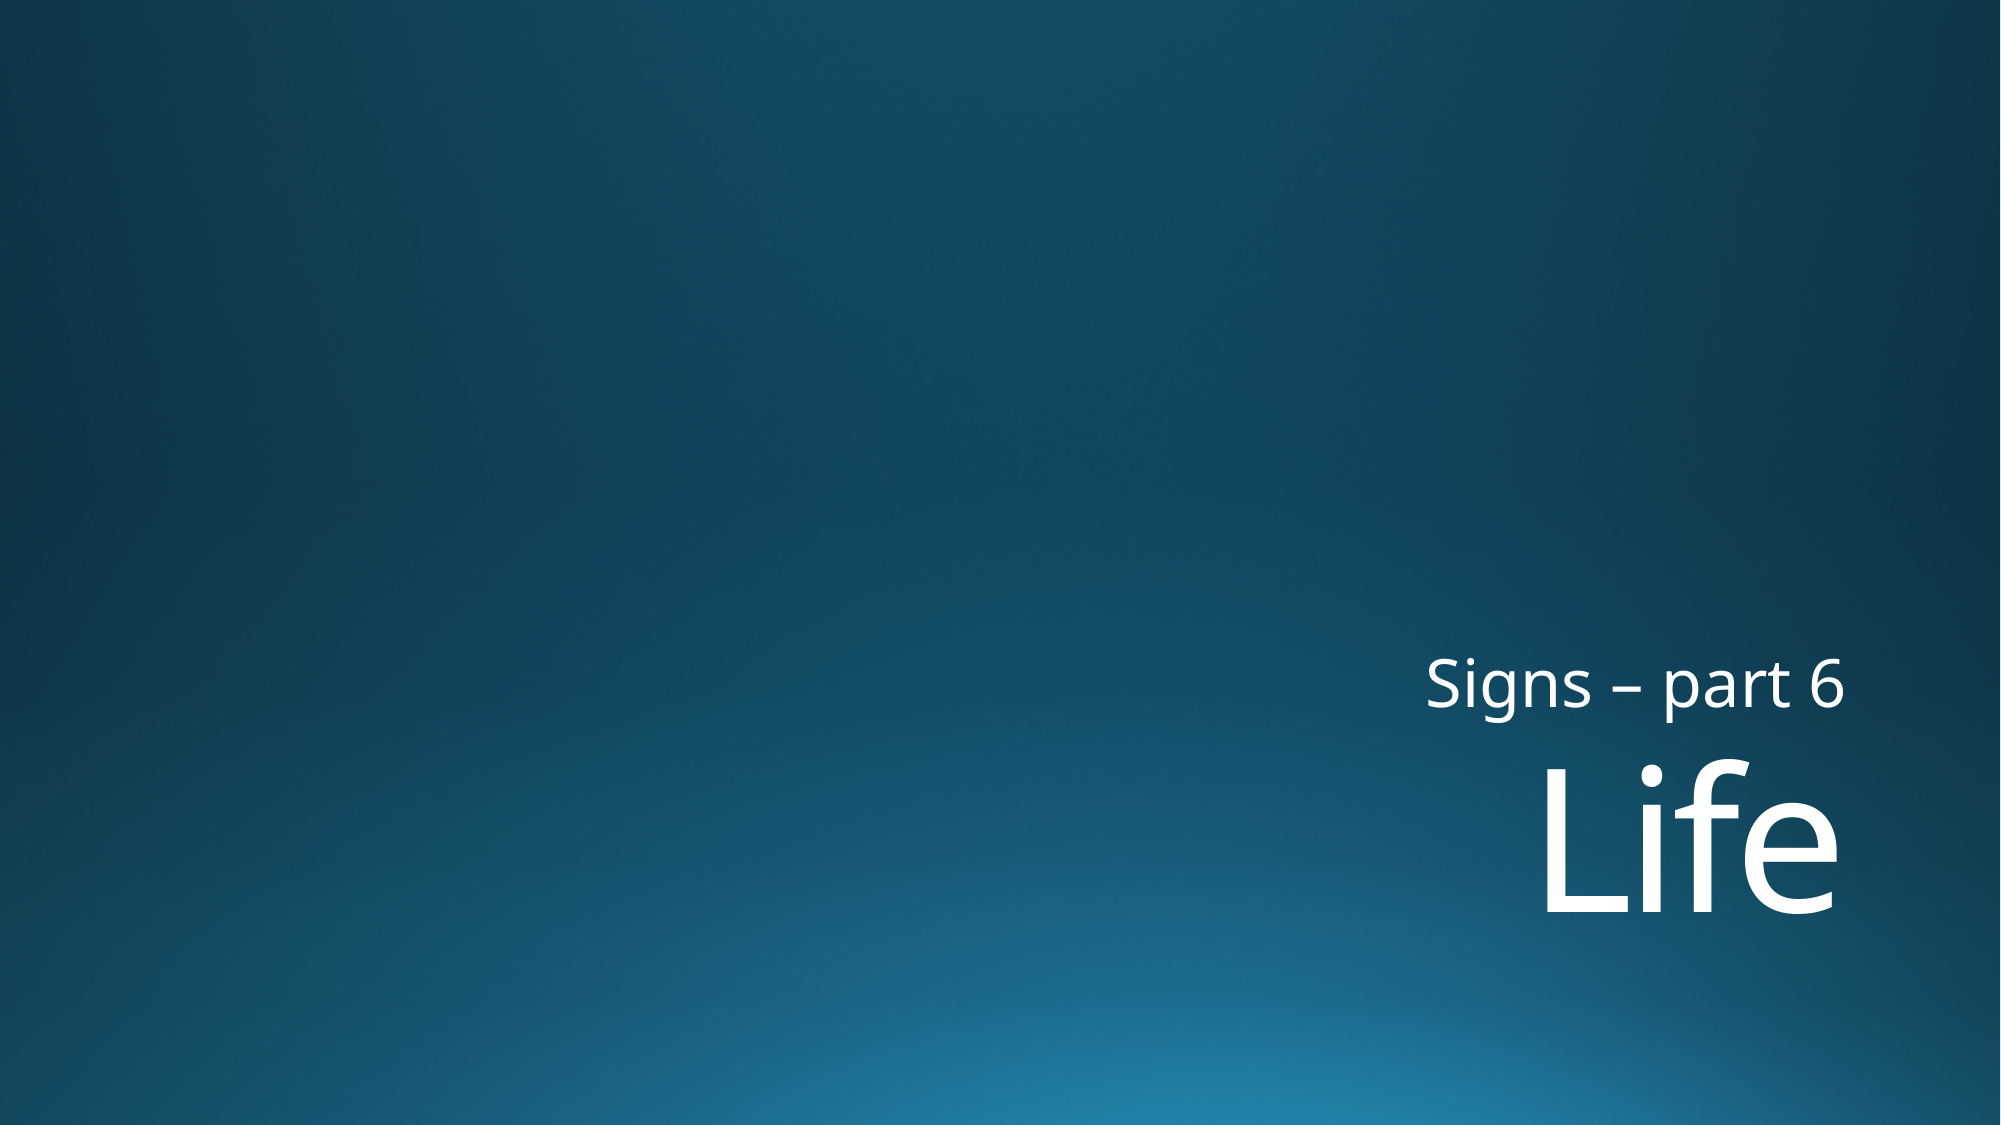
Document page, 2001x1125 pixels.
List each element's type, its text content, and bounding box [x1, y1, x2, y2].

title Life [362, 732, 1863, 1002]
picture [0, 0, 2001, 1125]
subtitle Signs – part 6 [362, 606, 1863, 730]
